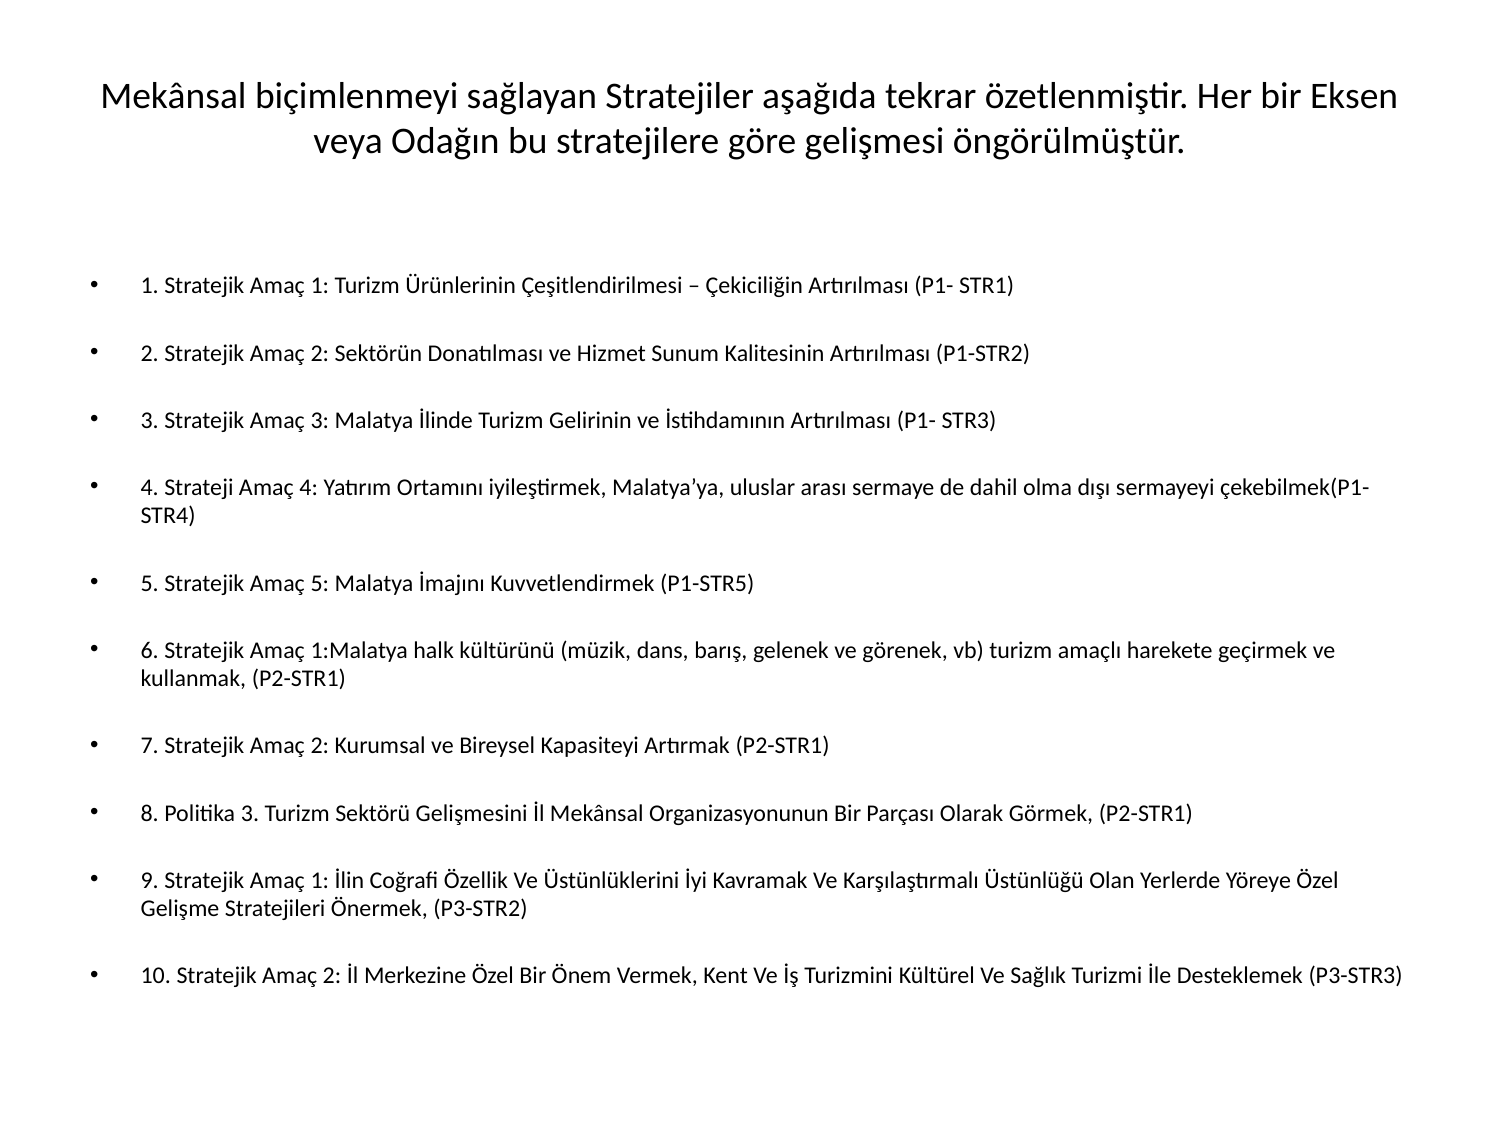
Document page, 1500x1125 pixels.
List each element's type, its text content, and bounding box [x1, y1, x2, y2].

title Mekânsal biçimlenmeyi sağlayan Stratejiler aşağıda tekrar özetlenmiştir. Her bir Eksen veya Odağın bu stratejilere göre gelişmesi öngörülmüştür. [75, 45, 1425, 233]
list 1. Stratejik Amaç 1: Turizm Ürünlerinin Çeşitlendirilmesi – Çekiciliğin Artırılması (P1- STR1) 2. Stratejik Amaç 2: Sektörün Donatılması ve Hizmet Sunum Kalitesinin Artırılması (P1-STR2) 3. Stratejik Amaç 3: Malatya İlinde Turizm Gelirinin ve İstihdamının Artırılması (P1- STR3) 4. Strateji Amaç 4: Yatırım Ortamını iyileştirmek, Malatya’ya, uluslar arası sermaye de dahil olma dışı sermayeyi çekebilmek(P1-STR4) 5. Stratejik Amaç 5: Malatya İmajını Kuvvetlendirmek (P1-STR5) 6. Stratejik Amaç 1:Malatya halk kültürünü (müzik, dans, barış, gelenek ve görenek, vb) turizm amaçlı harekete geçirmek ve kullanmak, (P2-STR1) 7. Stratejik Amaç 2: Kurumsal ve Bireysel Kapasiteyi Artırmak (P2-STR1) 8. Politika 3. Turizm Sektörü Gelişmesini İl Mekânsal Organizasyonunun Bir Parçası Olarak Görmek, (P2-STR1) 9. Stratejik Amaç 1: İlin Coğrafi Özellik Ve Üstünlüklerini İyi Kavramak Ve Karşılaştırmalı Üstünlüğü Olan Yerlerde Yöreye Özel Gelişme Stratejileri Önermek, (P3-STR2) 10. Stratejik Amaç 2: İl Merkezine Özel Bir Önem Vermek, Kent Ve İş Turizmini Kültürel Ve Sağlık Turizmi İle Desteklemek (P3-STR3) [75, 262, 1425, 1005]
